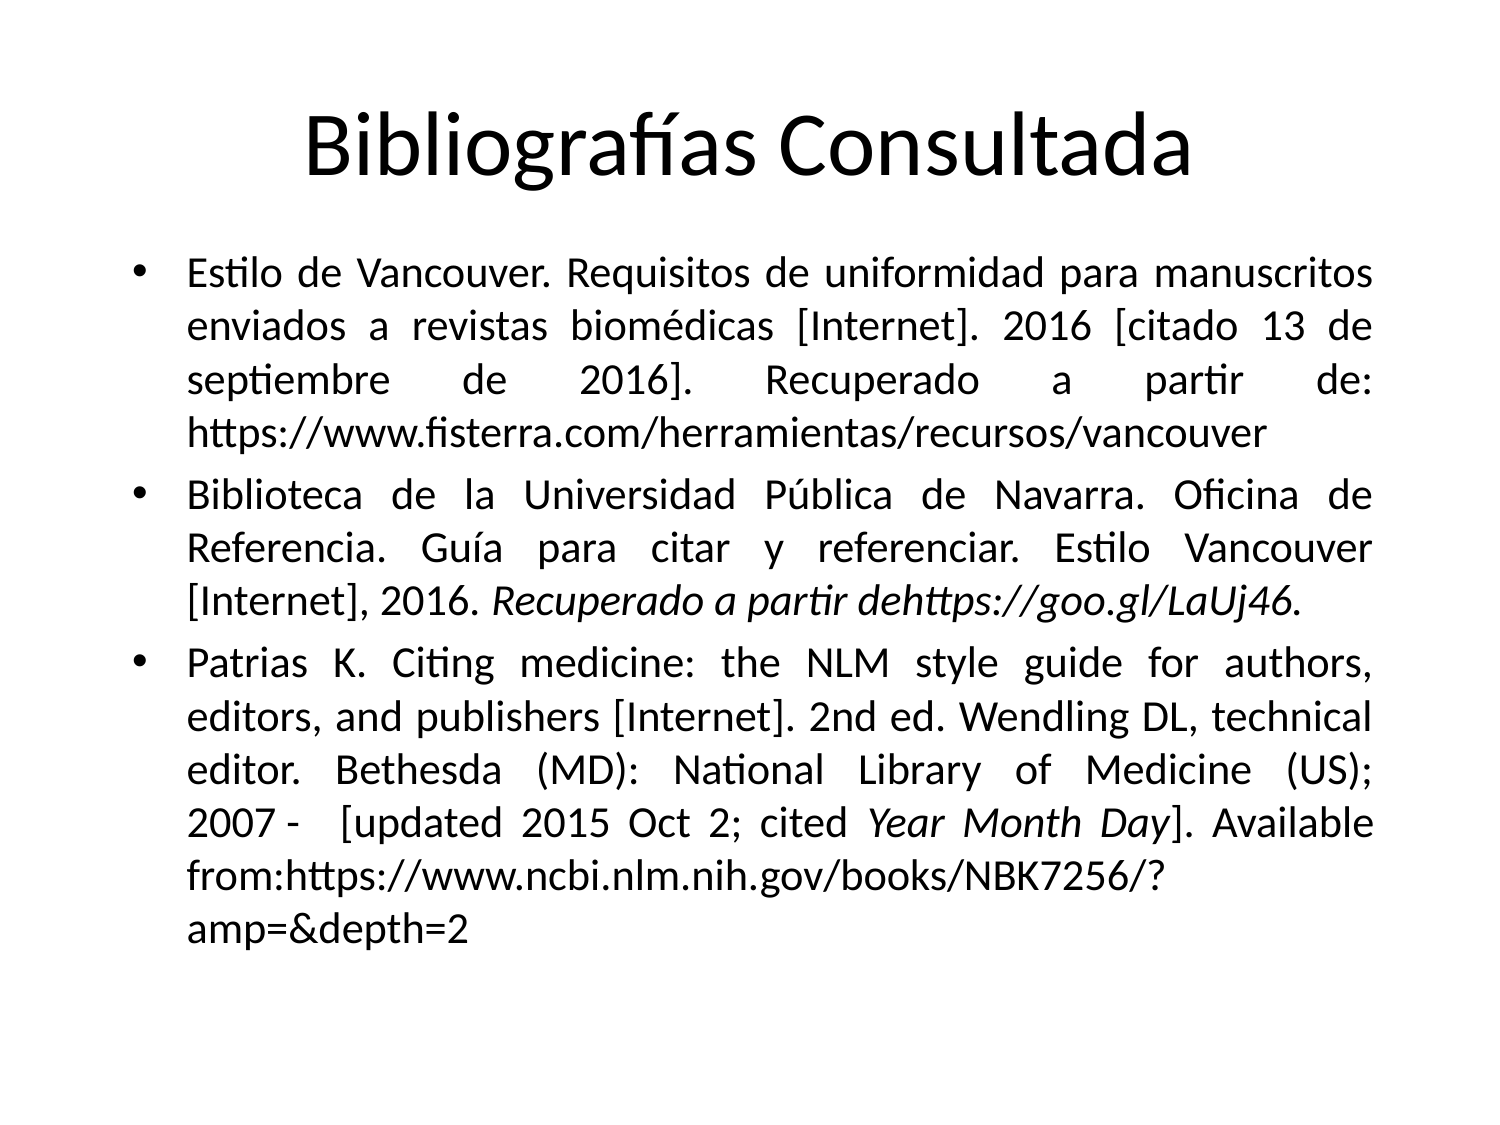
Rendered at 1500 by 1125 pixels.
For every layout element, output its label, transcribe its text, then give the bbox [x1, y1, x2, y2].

list Estilo de Vancouver. Requisitos de uniformidad para manuscritos enviados a revistas biomédicas [Internet]. 2016 [citado 13 de septiembre de 2016]. Recuperado a partir de: https://www.fisterra.com/herramientas/recursos/vancouver Biblioteca de la Universidad Pública de Navarra. Oficina de Referencia. Guía para citar y referenciar. Estilo Vancouver [Internet], 2016. Recuperado a partir dehttps://goo.gl/LaUj46. Patrias K. Citing medicine: the NLM style guide for authors, editors, and publishers [Internet]. 2nd ed. Wendling DL, technical editor. Bethesda (MD): National Library of Medicine (US); 2007 - [updated 2015 Oct 2; cited Year Month Day]. Available from:https://www.ncbi.nlm.nih.gov/books/NBK7256/?amp=&depth=2 [117, 164, 1390, 971]
title Bibliografías Consultada [75, 45, 1425, 233]
